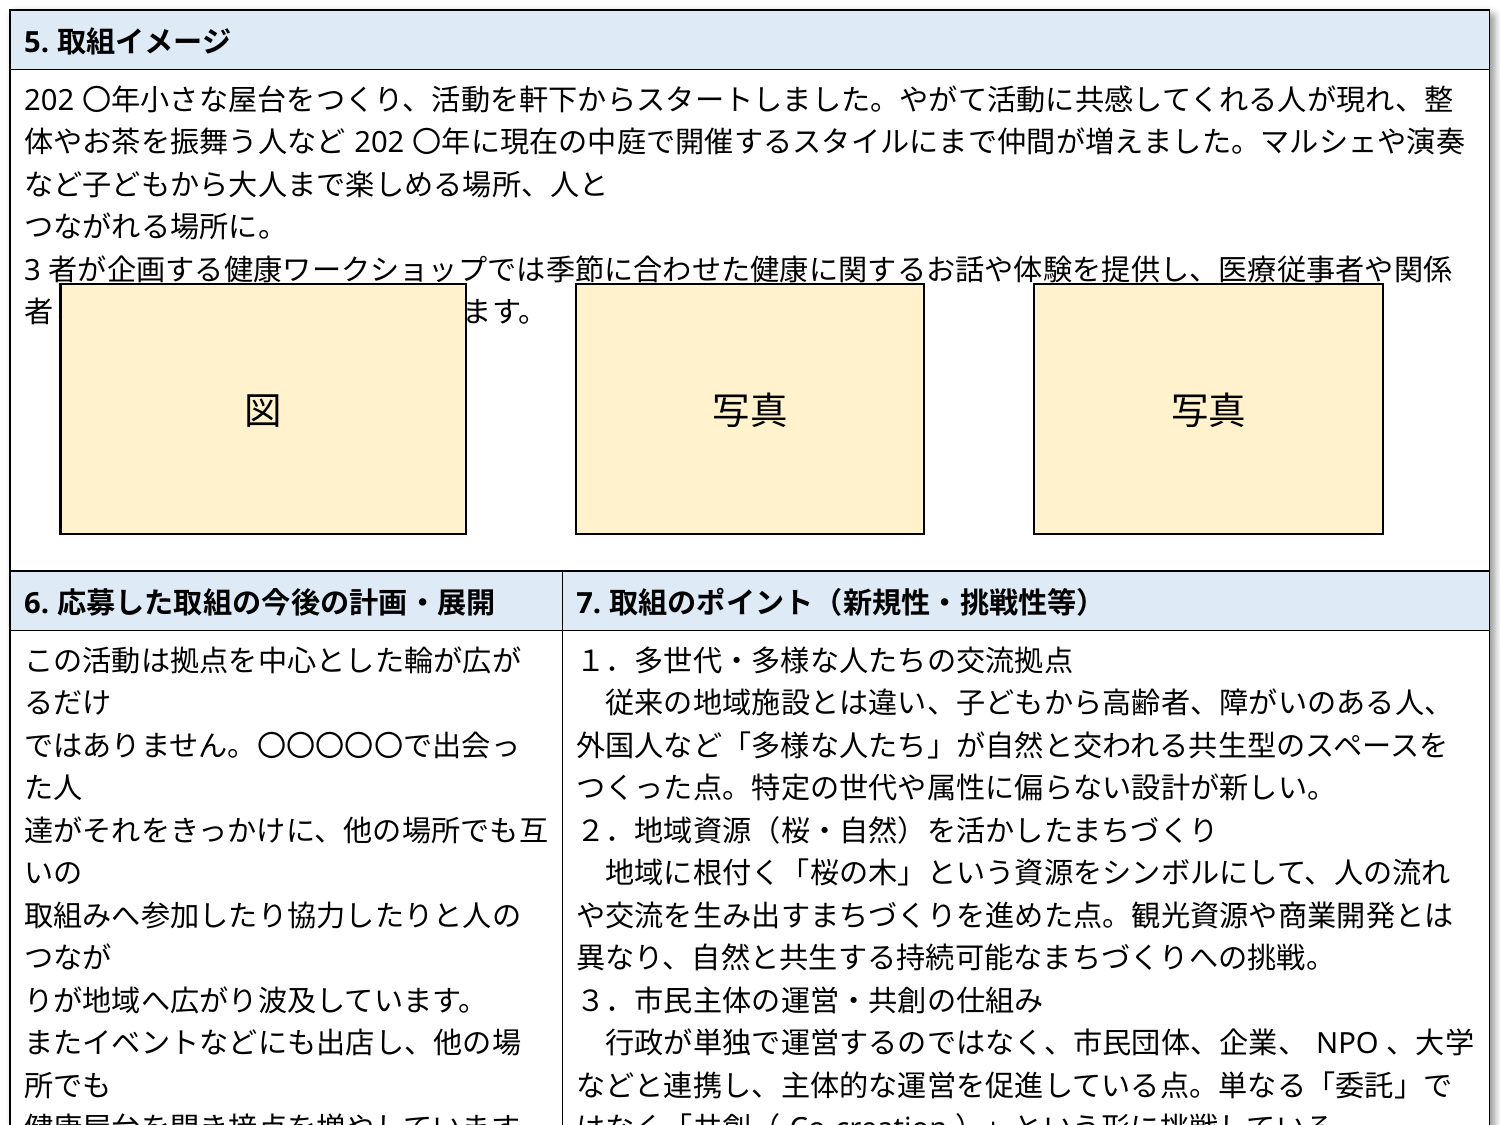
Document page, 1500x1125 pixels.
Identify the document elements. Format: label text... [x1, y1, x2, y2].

text_box 写真 [1033, 283, 1384, 535]
table_cell 6.応募した取組の今後の計画・展開 [11, 572, 562, 630]
table_cell 7.取組のポイント（新規性・挑戦性等） [563, 572, 1489, 630]
text_box 図 [59, 283, 467, 535]
table_cell この活動は拠点を中心とした輪が広がるだけ ではありません。〇〇〇〇〇で出会った人 達がそれをきっかけに、他の場所でも互いの 取組みへ参加したり協力したりと人のつなが りが地域へ広がり波及しています。 またイベントなどにも出店し、他の場所でも 健康屋台を開き接点を増やしています。 医師・薬剤師・管理栄養士の3者が聞き手 として、訪れる様々な人の話を聞きました。 健康について身近に感じて貰いながら、人と つながるきっかけ作りの窓口を広げる活動を 今後も展開していきます。 [11, 631, 562, 1125]
table_cell １．多世代・多様な人たちの交流拠点 従来の地域施設とは違い、子どもから高齢者、障がいのある人、外国人など「多様な人たち」が自然と交われる共生型のスペースをつくった点。特定の世代や属性に偏らない設計が新しい。 ２．地域資源（桜・自然）を活かしたまちづくり 地域に根付く「桜の木」という資源をシンボルにして、人の流れや交流を生み出すまちづくりを進めた点。観光資源や商業開発とは異なり、自然と共生する持続可能なまちづくりへの挑戦。 ３．市民主体の運営・共創の仕組み 行政が単独で運営するのではなく、市民団体、企業、NPO、大学などと連携し、主体的な運営を促進している点。単なる「委託」ではなく「共創（Co-creation）」という形に挑戦している。 [563, 631, 1489, 1125]
table_header 5.取組イメージ [11, 11, 1489, 69]
text_box 写真 [575, 283, 925, 535]
table_cell 202〇年小さな屋台をつくり、活動を軒下からスタートしました。やがて活動に共感してくれる人が現れ、整体やお茶を振舞う人など202〇年に現在の中庭で開催するスタイルにまで仲間が増えました。マルシェや演奏など子どもから大人まで楽しめる場所、人と つながれる場所に。 3者が企画する健康ワークショップでは季節に合わせた健康に関するお話や体験を提供し、医療従事者や関係者と気軽に話せる時間を設けています。 [11, 70, 1489, 570]
